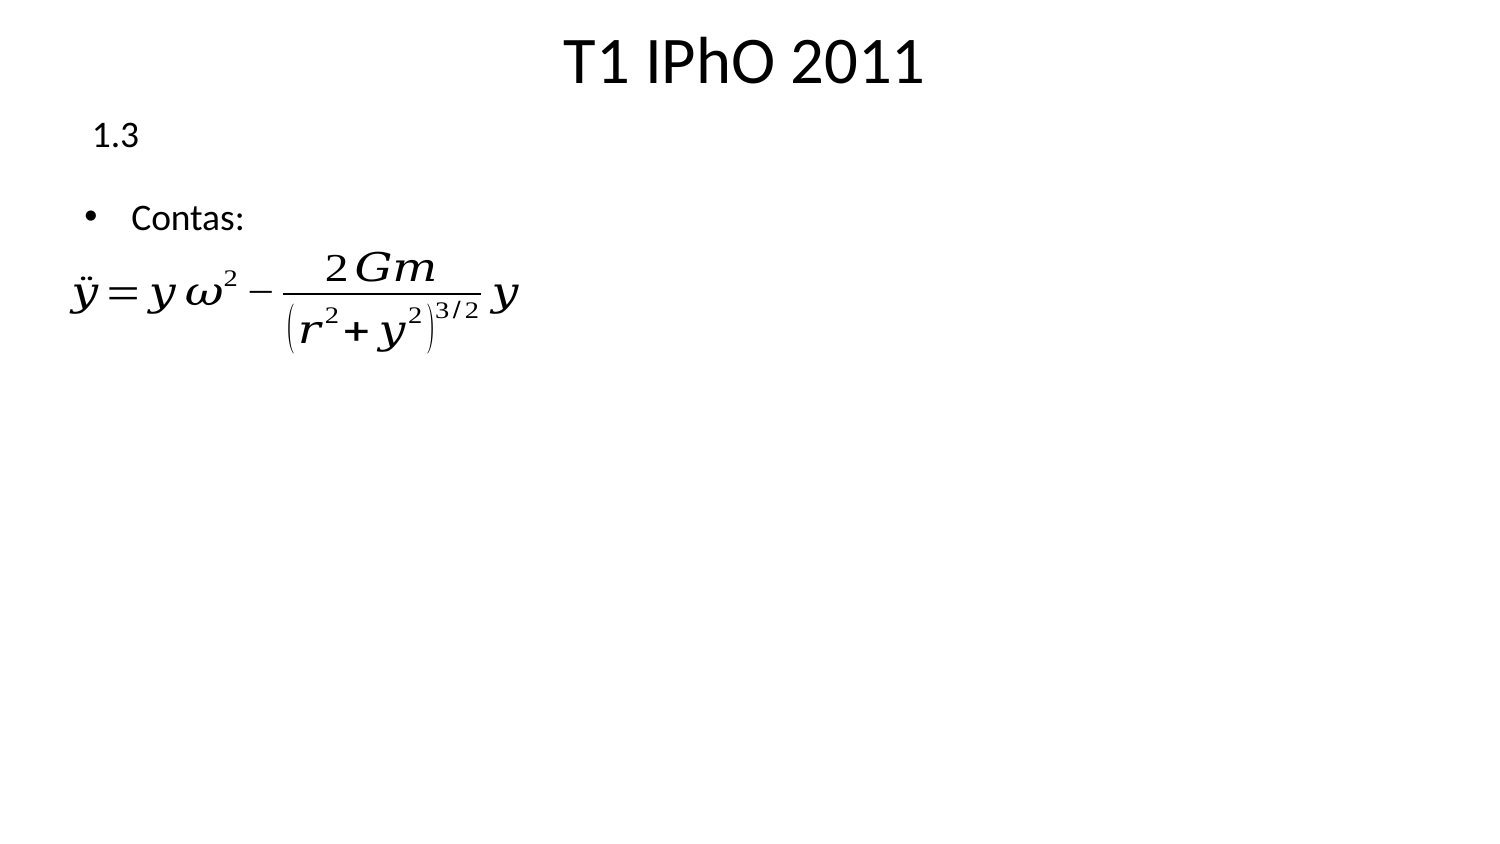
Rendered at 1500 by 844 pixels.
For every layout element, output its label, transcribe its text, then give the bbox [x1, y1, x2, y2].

text_box 1.3 [77, 102, 155, 163]
text_box Contas: [69, 185, 261, 246]
text_box T1 IPhO 2011 [549, 9, 951, 105]
